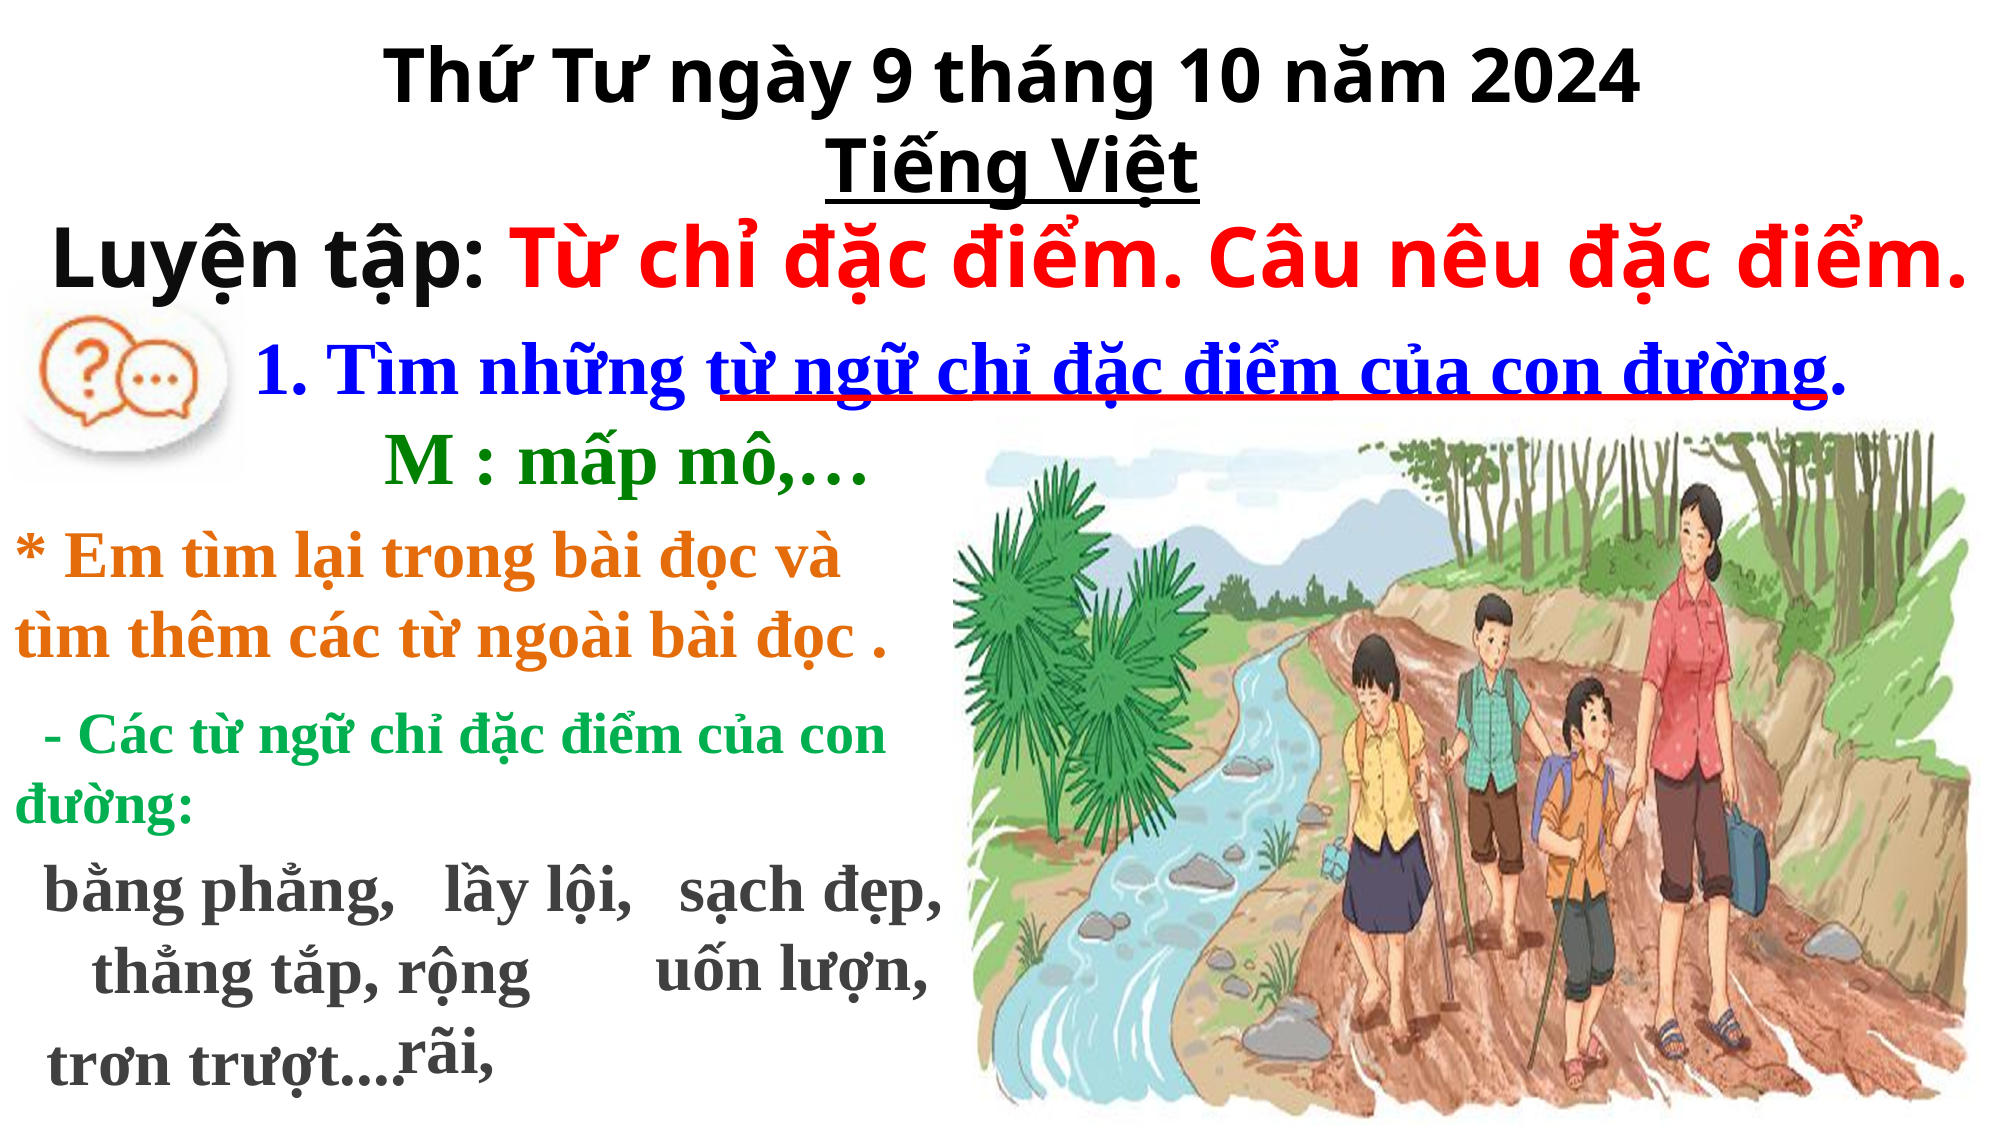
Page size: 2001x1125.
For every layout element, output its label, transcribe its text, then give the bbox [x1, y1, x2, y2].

text_box 1. Tìm những từ ngữ chỉ đặc điểm của con đường. M : mấp mô,… [238, 312, 2000, 503]
text_box trơn trượt.... [31, 1011, 437, 1106]
text_box uốn lượn, [640, 916, 947, 1012]
text_box Luyện tập: Từ chỉ đặc điểm. Câu nêu đặc điểm. [19, 196, 2000, 312]
text_box Thứ Tư ngày 9 tháng 10 năm 2024 Tiếng Việt [273, 27, 1752, 208]
picture [952, 412, 2000, 1125]
text_box rộng rãi, [382, 919, 658, 1095]
text_box thẳng tắp, [76, 919, 382, 1011]
text_box bằng phẳng, [29, 837, 429, 933]
text_box sạch đẹp, [664, 837, 947, 916]
text_box lầy lội, [429, 837, 658, 919]
text_box * Em tìm lại trong bài đọc và tìm thêm các từ ngoài bài đọc . [0, 503, 947, 679]
picture [7, 278, 247, 487]
text_box - Các từ ngữ chỉ đặc điểm của con đường: [0, 687, 947, 841]
